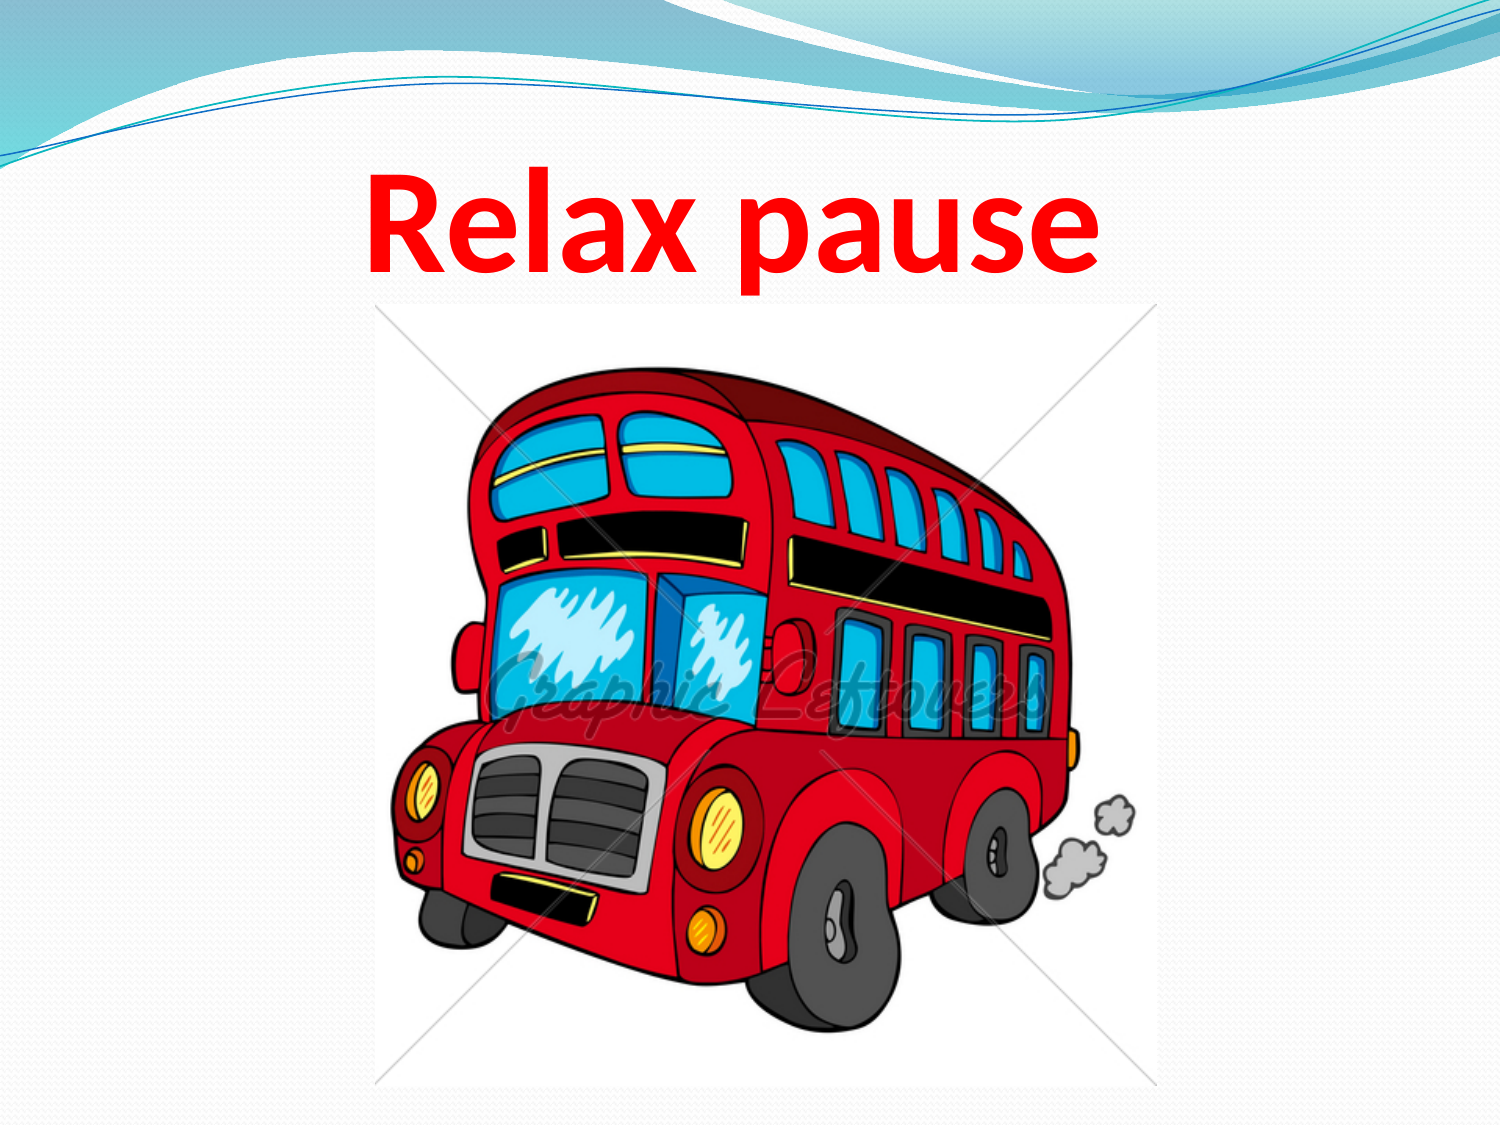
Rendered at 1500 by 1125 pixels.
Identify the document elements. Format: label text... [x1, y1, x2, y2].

picture [374, 304, 1157, 1087]
title Relax pause [75, 115, 1425, 303]
